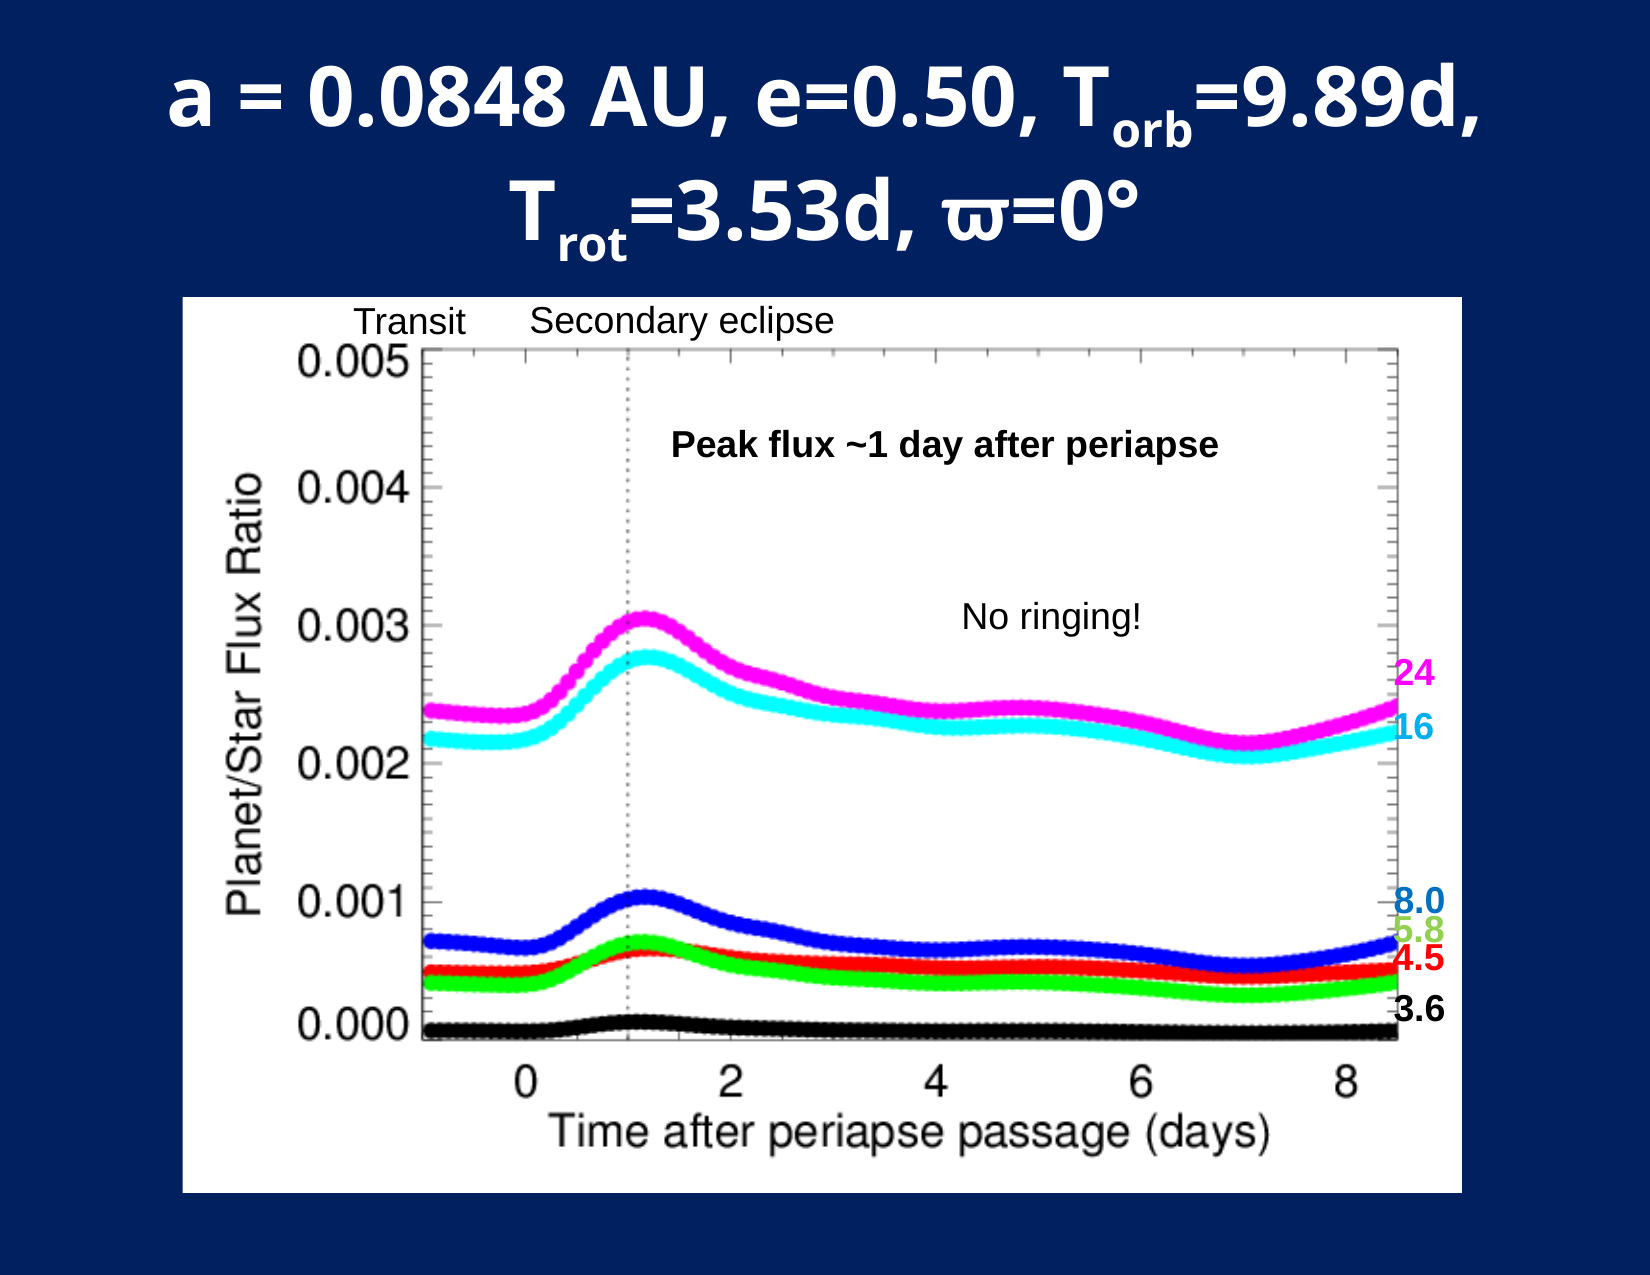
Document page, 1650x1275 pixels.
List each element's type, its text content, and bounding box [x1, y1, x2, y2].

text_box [1377, 640, 1462, 1026]
text_box Secondary eclipse [514, 288, 850, 295]
title a = 0.0848 AU, e=0.50, Torb=9.89d, Trot=3.53d, ϖ=0° [82, 51, 1568, 264]
text_box Transit [338, 289, 482, 295]
picture [182, 297, 1462, 1193]
